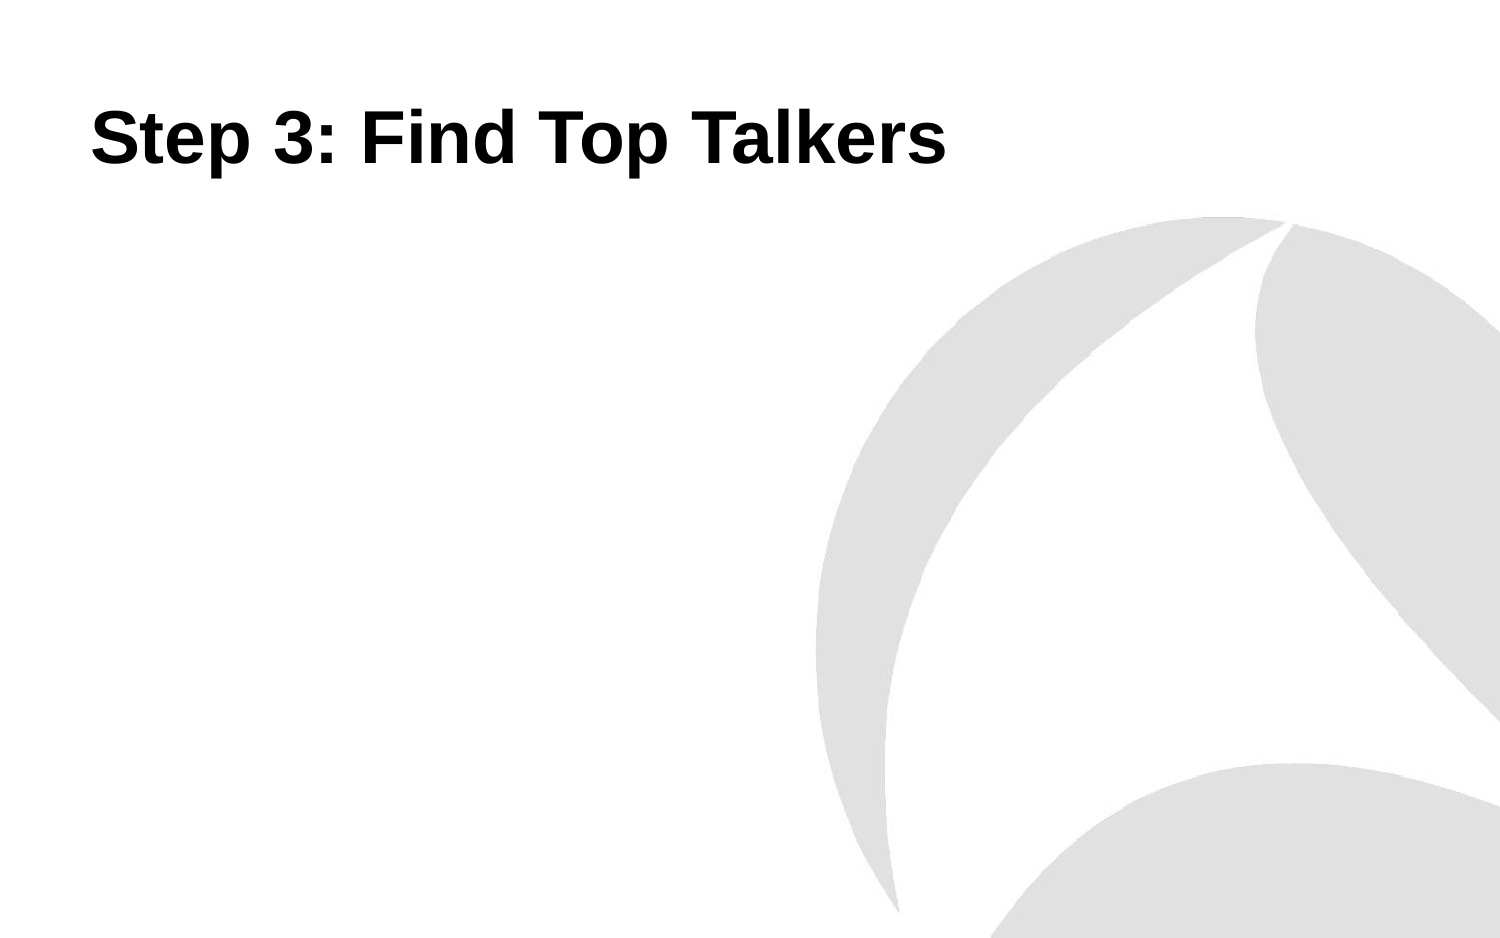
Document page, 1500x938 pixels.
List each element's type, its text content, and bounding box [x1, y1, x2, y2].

title Step 3: Find Top Talkers [75, 37, 1425, 194]
picture [0, 0, 1500, 938]
